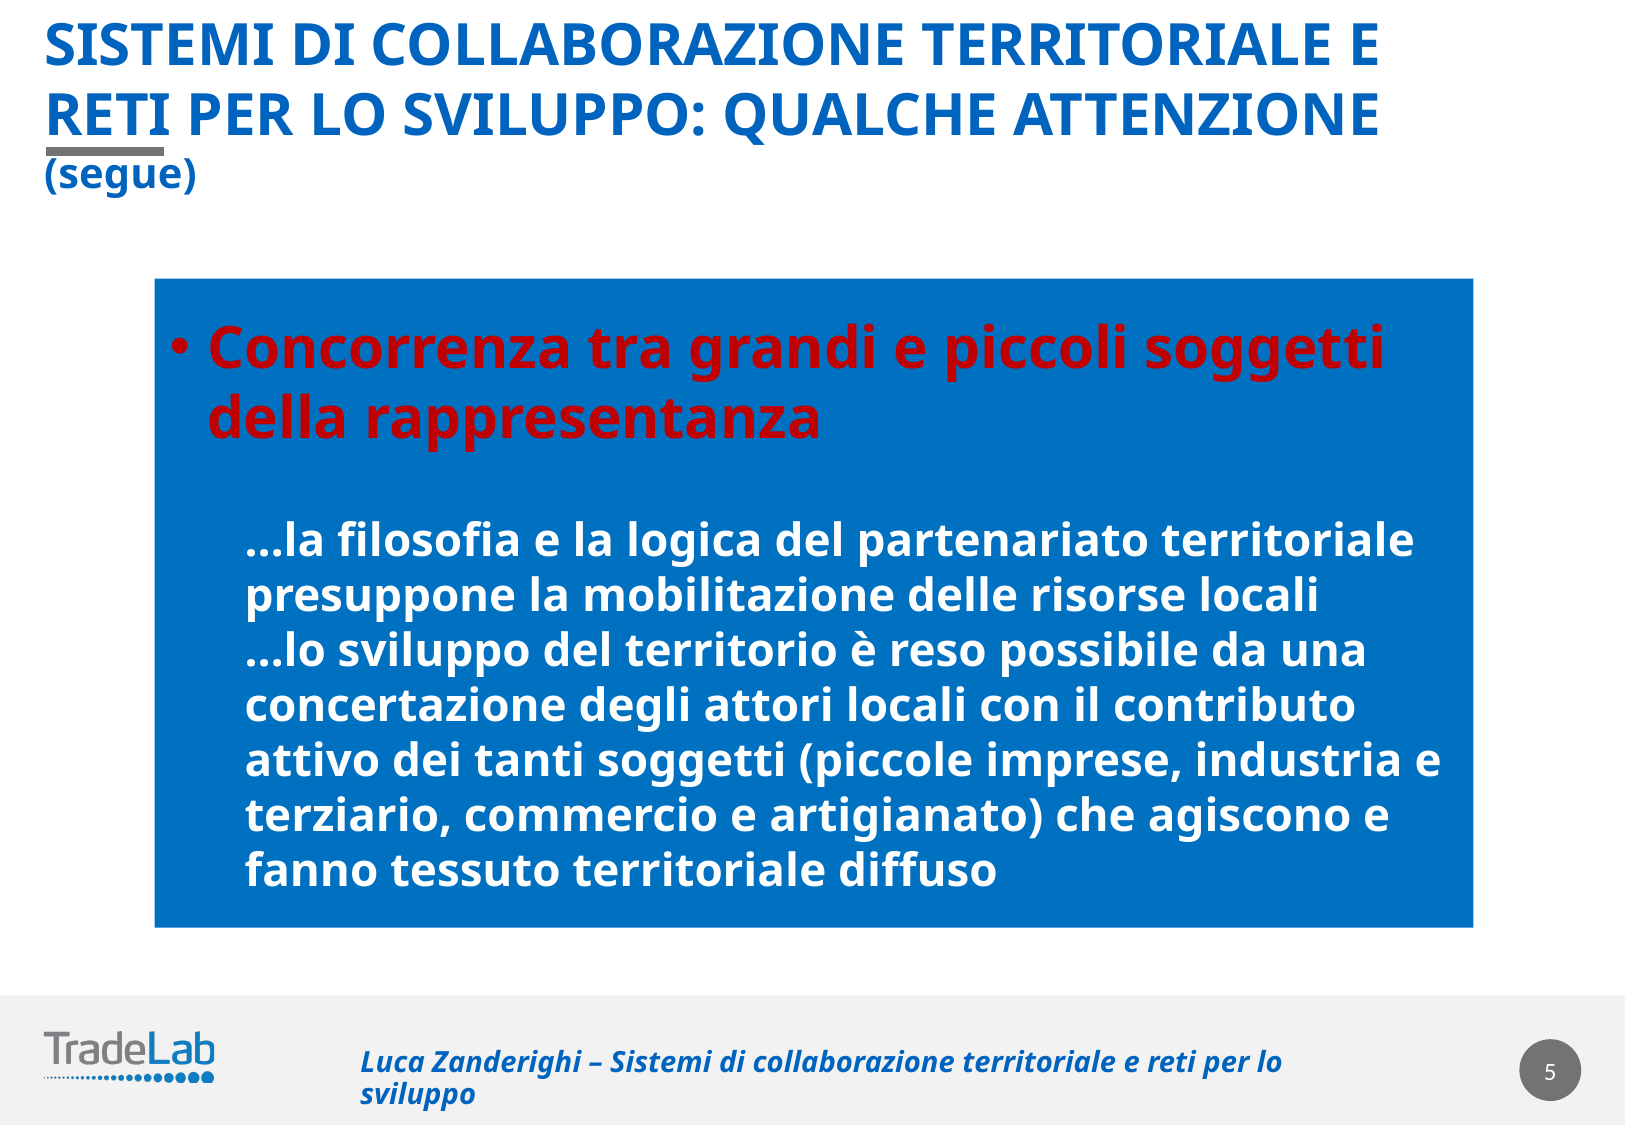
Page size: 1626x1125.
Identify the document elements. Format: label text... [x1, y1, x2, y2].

text_box Luca Zanderighi – Sistemi di collaborazione territoriale e reti per lo sviluppo [345, 1040, 1391, 1118]
slide_number 5 [1516, 1040, 1584, 1100]
list SISTEMI DI COLLABORAZIONE TERRITORIALE E RETI PER LO SVILUPPO: QUALCHE ATTENZIONE (segue) [29, 0, 1517, 148]
list Concorrenza tra grandi e piccoli soggetti della rappresentanza …la filosofia e la logica del partenariato territoriale presuppone la mobilitazione delle risorse locali …lo sviluppo del territorio è reso possibile da una concertazione degli attori locali con il contributo attivo dei tanti soggetti (piccole imprese, industria e terziario, commercio e artigianato) che agiscono e fanno tessuto territoriale diffuso [154, 278, 1474, 928]
